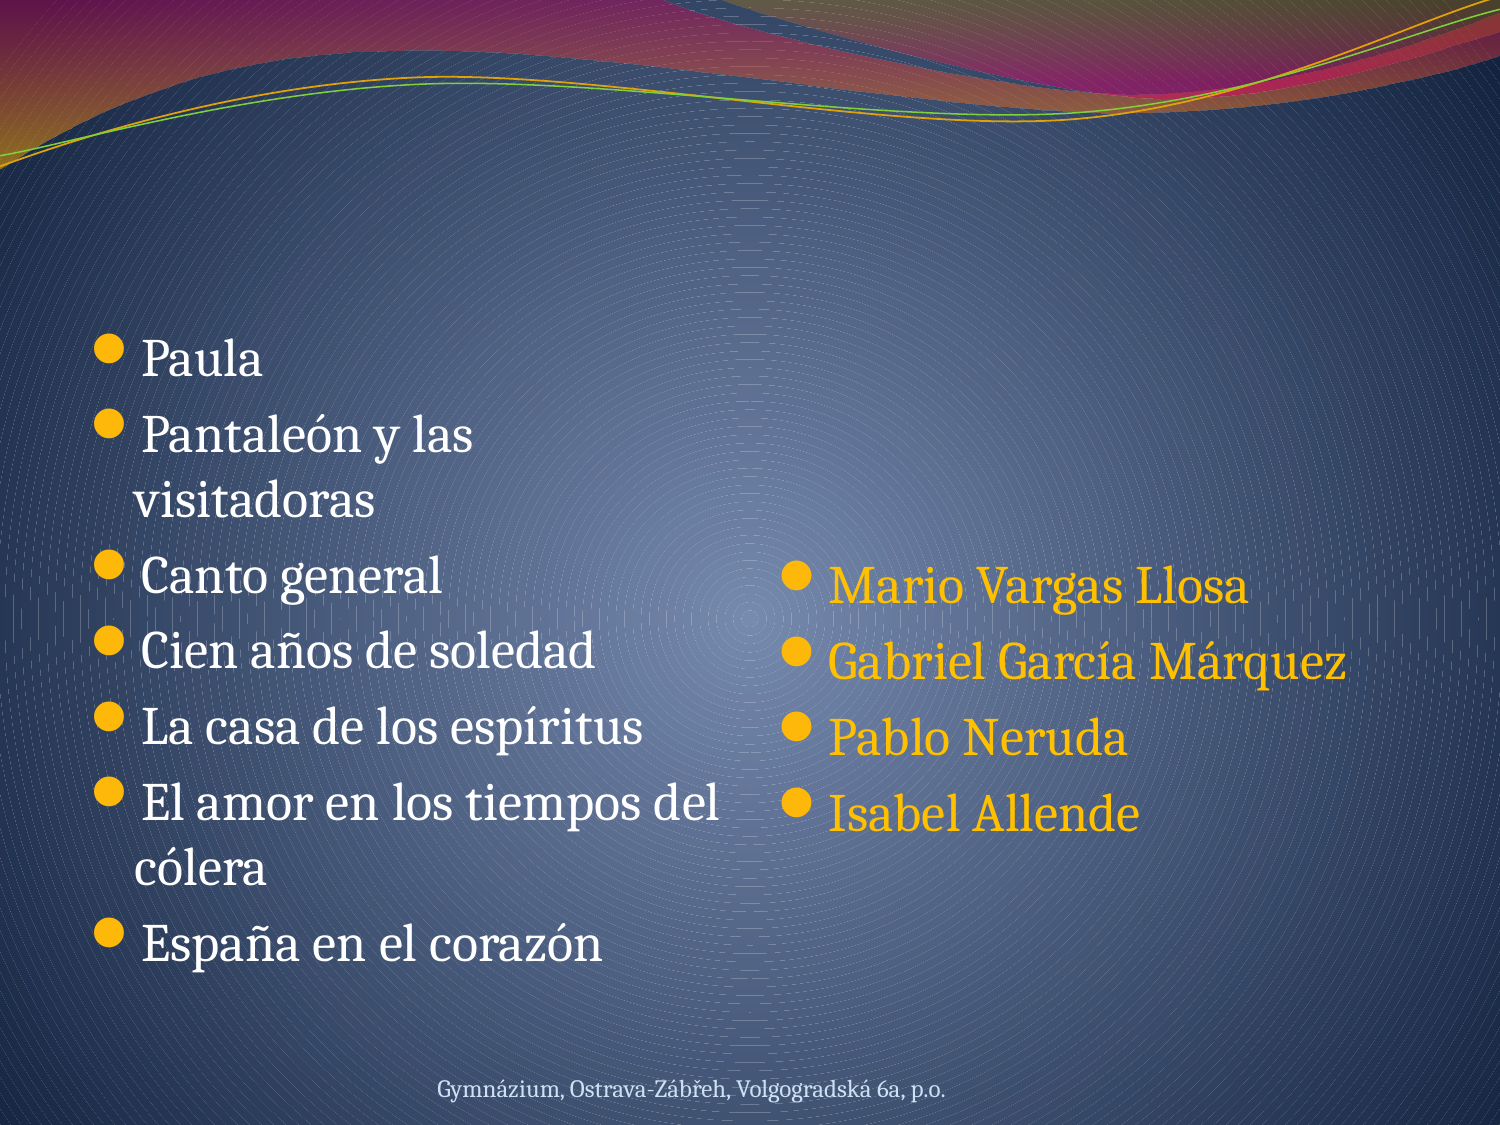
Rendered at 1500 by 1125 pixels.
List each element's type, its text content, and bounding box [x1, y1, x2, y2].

list Paula Pantaleón y las visitadoras Canto general Cien años de soledad La casa de los espíritus El amor en los tiempos del cólera España en el corazón [75, 314, 738, 1043]
footer Gymnázium, Ostrava-Zábřeh, Volgogradská 6a, p.o. [437, 1042, 988, 1103]
list Mario Vargas Llosa Gabriel García Márquez Pablo Neruda Isabel Allende [762, 314, 1425, 1043]
